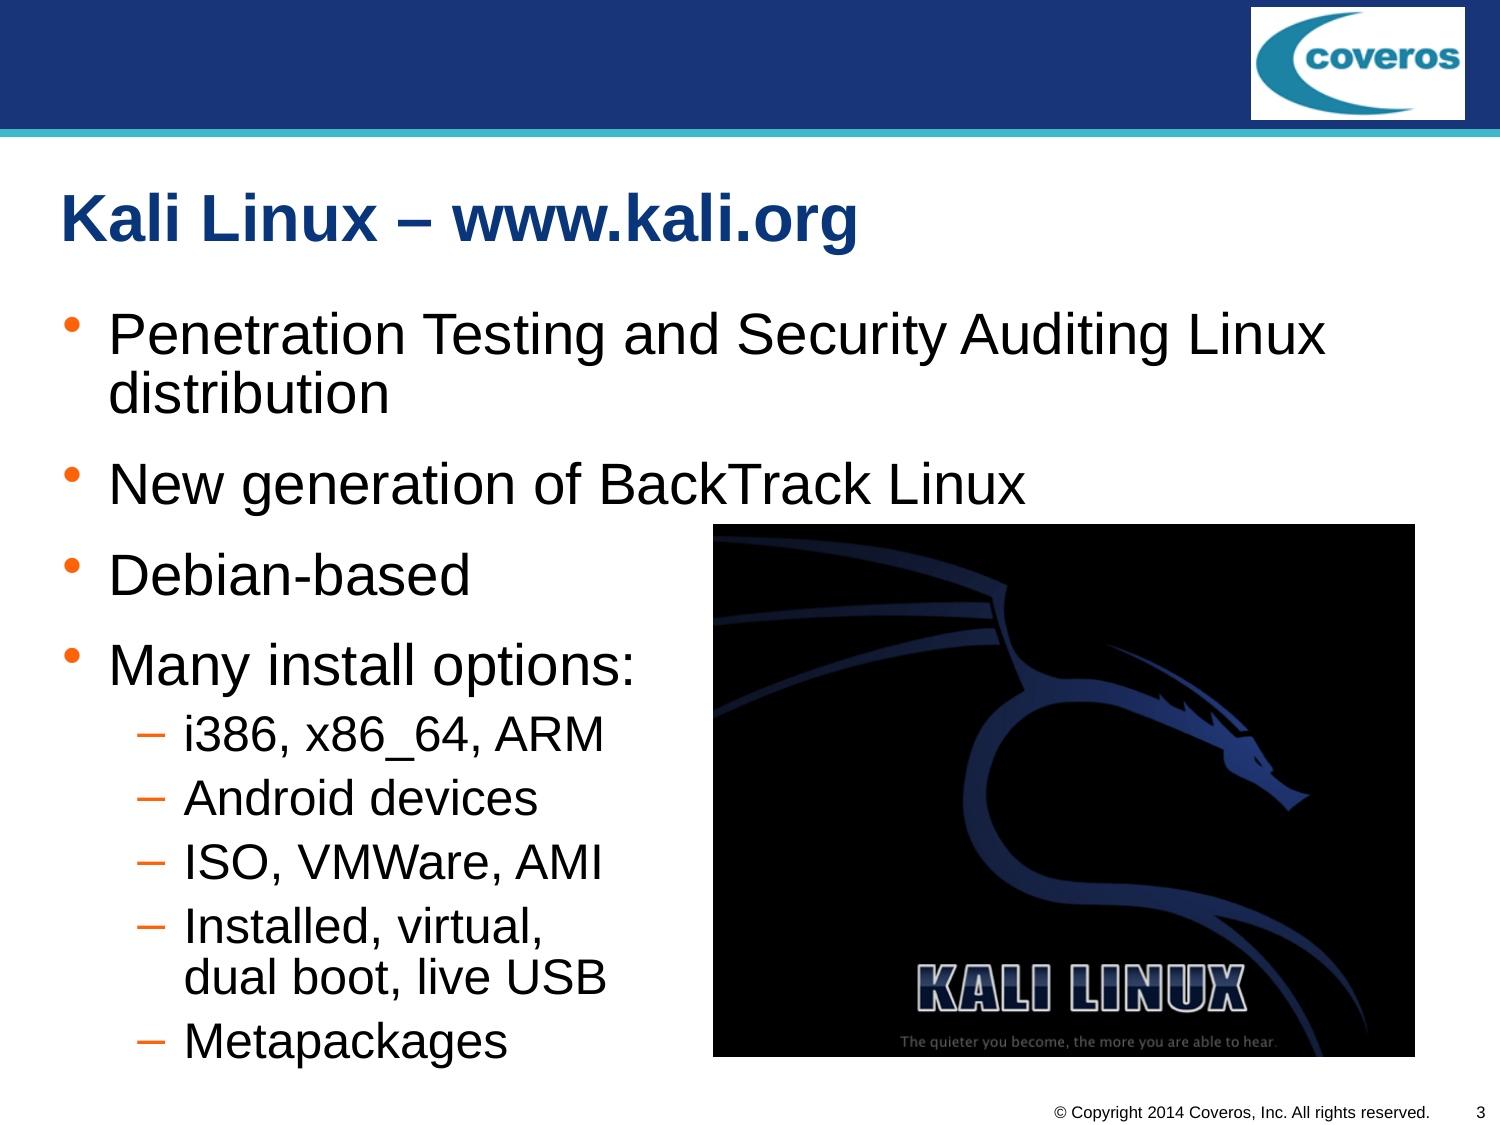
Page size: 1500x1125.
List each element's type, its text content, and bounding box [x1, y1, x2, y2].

picture [712, 524, 1415, 1057]
picture [0, 0, 1500, 129]
list Penetration Testing and Security Auditing Linux distribution New generation of BackTrack Linux Debian-based Many install options: i386, x86_64, ARM Android devices ISO, VMWare, AMI Installed, virtual, dual boot, live USB Metapackages [62, 306, 1442, 1059]
title Kali Linux – www.kali.org [59, 174, 1440, 260]
